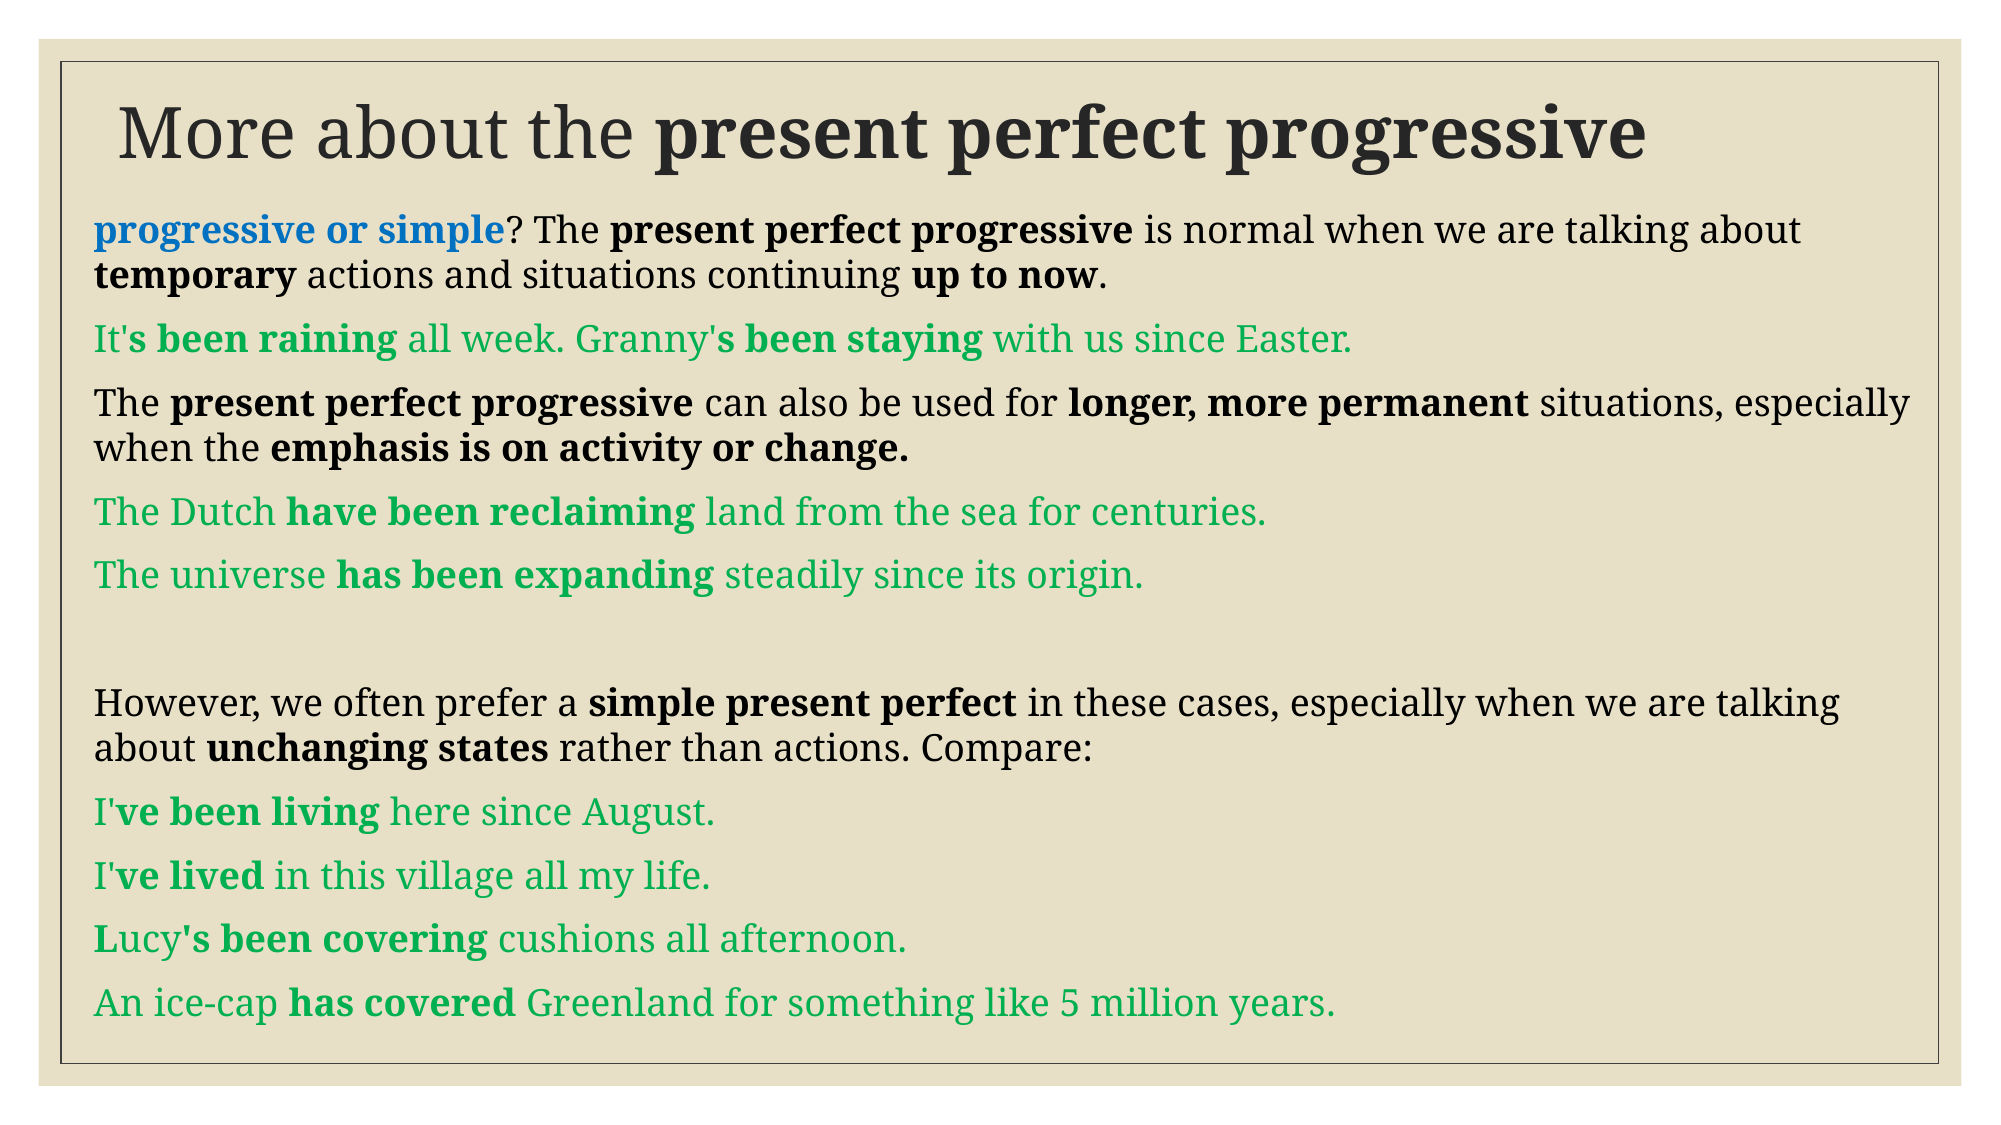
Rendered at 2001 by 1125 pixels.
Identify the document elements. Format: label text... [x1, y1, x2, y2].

list progressive or simple? The present perfect progressive is normal when we are talking about temporary actions and situations continuing up to now. It's been raining all week. Granny's been staying with us since Easter. The present perfect progressive can also be used for longer, more permanent situations, especially when the emphasis is on activity or change. The Dutch have been reclaiming land from the sea for centuries. The universe has been expanding steadily since its origin. However, we often prefer a simple present perfect in these cases, especially when we are talking about unchanging states rather than actions. Compare: I've been living here since August. I've lived in this village all my life. Lucy's been covering cushions all afternoon. An ice-cap has covered Greenland for something like 5 million years. [78, 198, 1927, 1065]
title More about the present perfect progressive [102, 72, 1850, 198]
